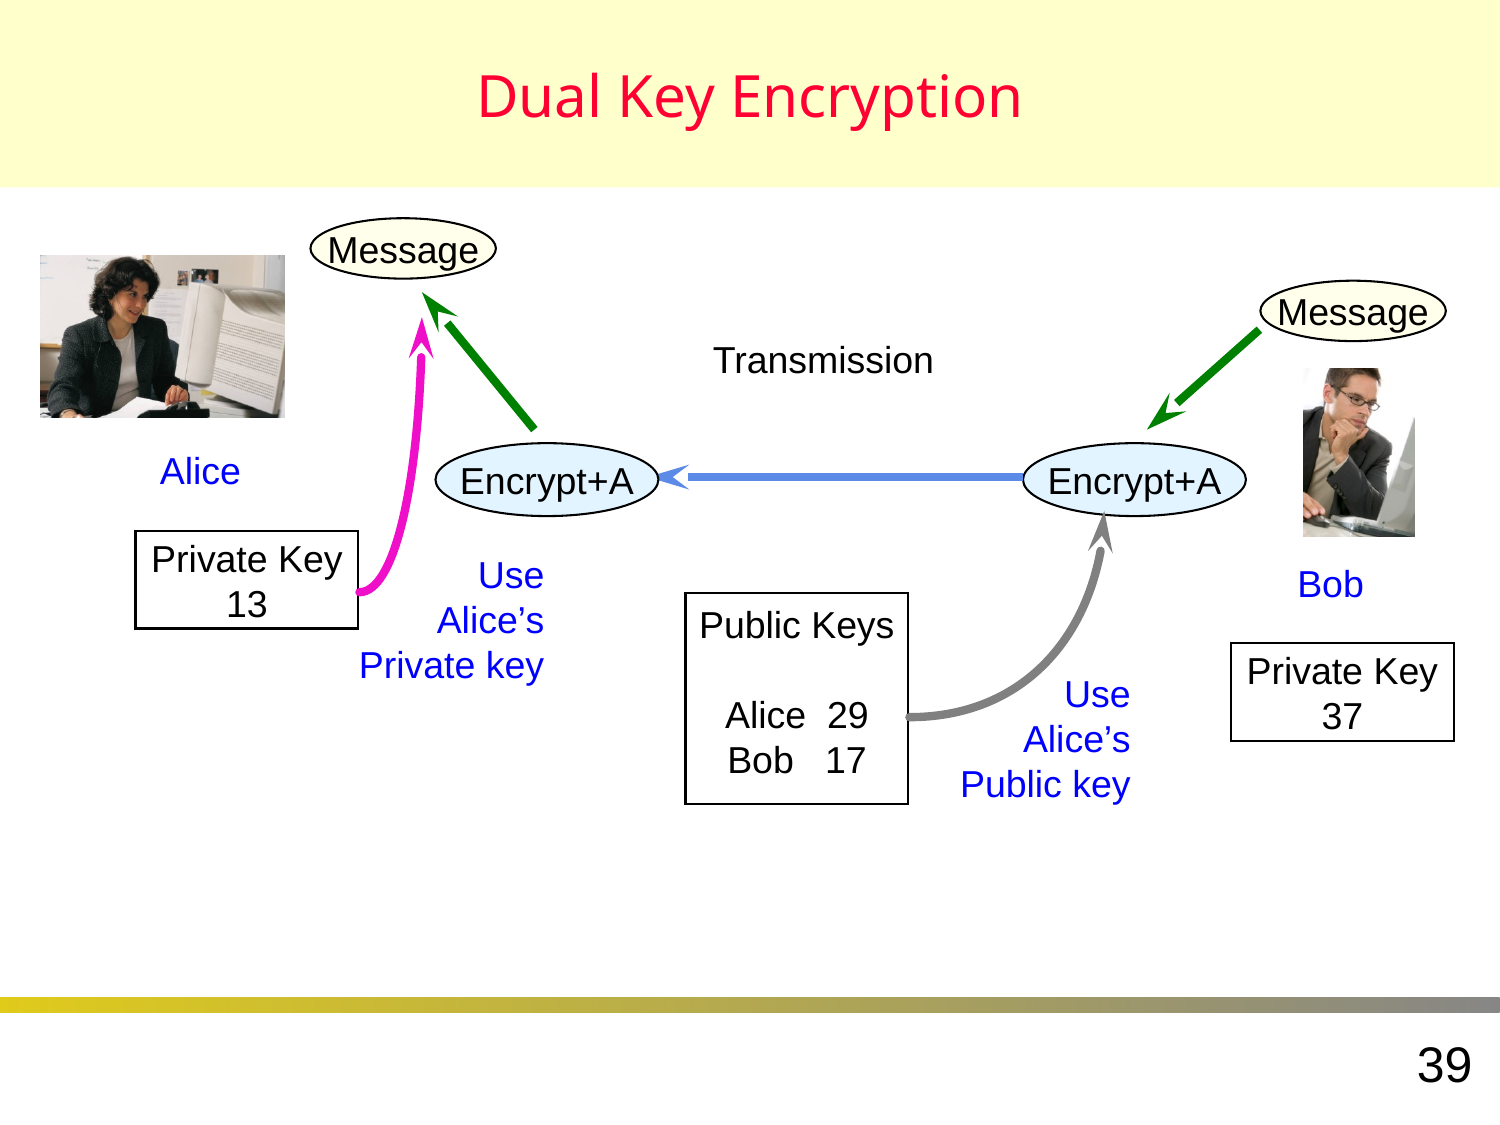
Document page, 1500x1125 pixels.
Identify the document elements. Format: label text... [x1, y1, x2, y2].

text_box Private Key 37 [1231, 643, 1454, 742]
text_box Use Alice’s Public key [908, 662, 1146, 813]
text_box [909, 510, 1110, 662]
text_box Private Key 13 [135, 530, 359, 629]
text_box [1146, 411, 1167, 430]
text_box Public Keys Alice 29 Bob 17 [685, 593, 909, 804]
text_box [658, 470, 669, 484]
text_box Message [1260, 280, 1446, 342]
text_box Use Alice’s Private key [321, 543, 560, 694]
slide_number 39 [1174, 1024, 1488, 1101]
text_box Message [310, 218, 496, 279]
text_box [359, 317, 428, 543]
text_box [421, 292, 440, 313]
text_box Encrypt+A [1023, 443, 1246, 517]
picture [39, 255, 285, 418]
title Dual Key Encryption [0, 0, 1500, 188]
text_box Encrypt+A [435, 443, 659, 517]
text_box Alice [144, 439, 257, 500]
text_box Bob [1282, 551, 1380, 613]
picture [1302, 368, 1416, 537]
text_box Transmission [697, 328, 950, 389]
